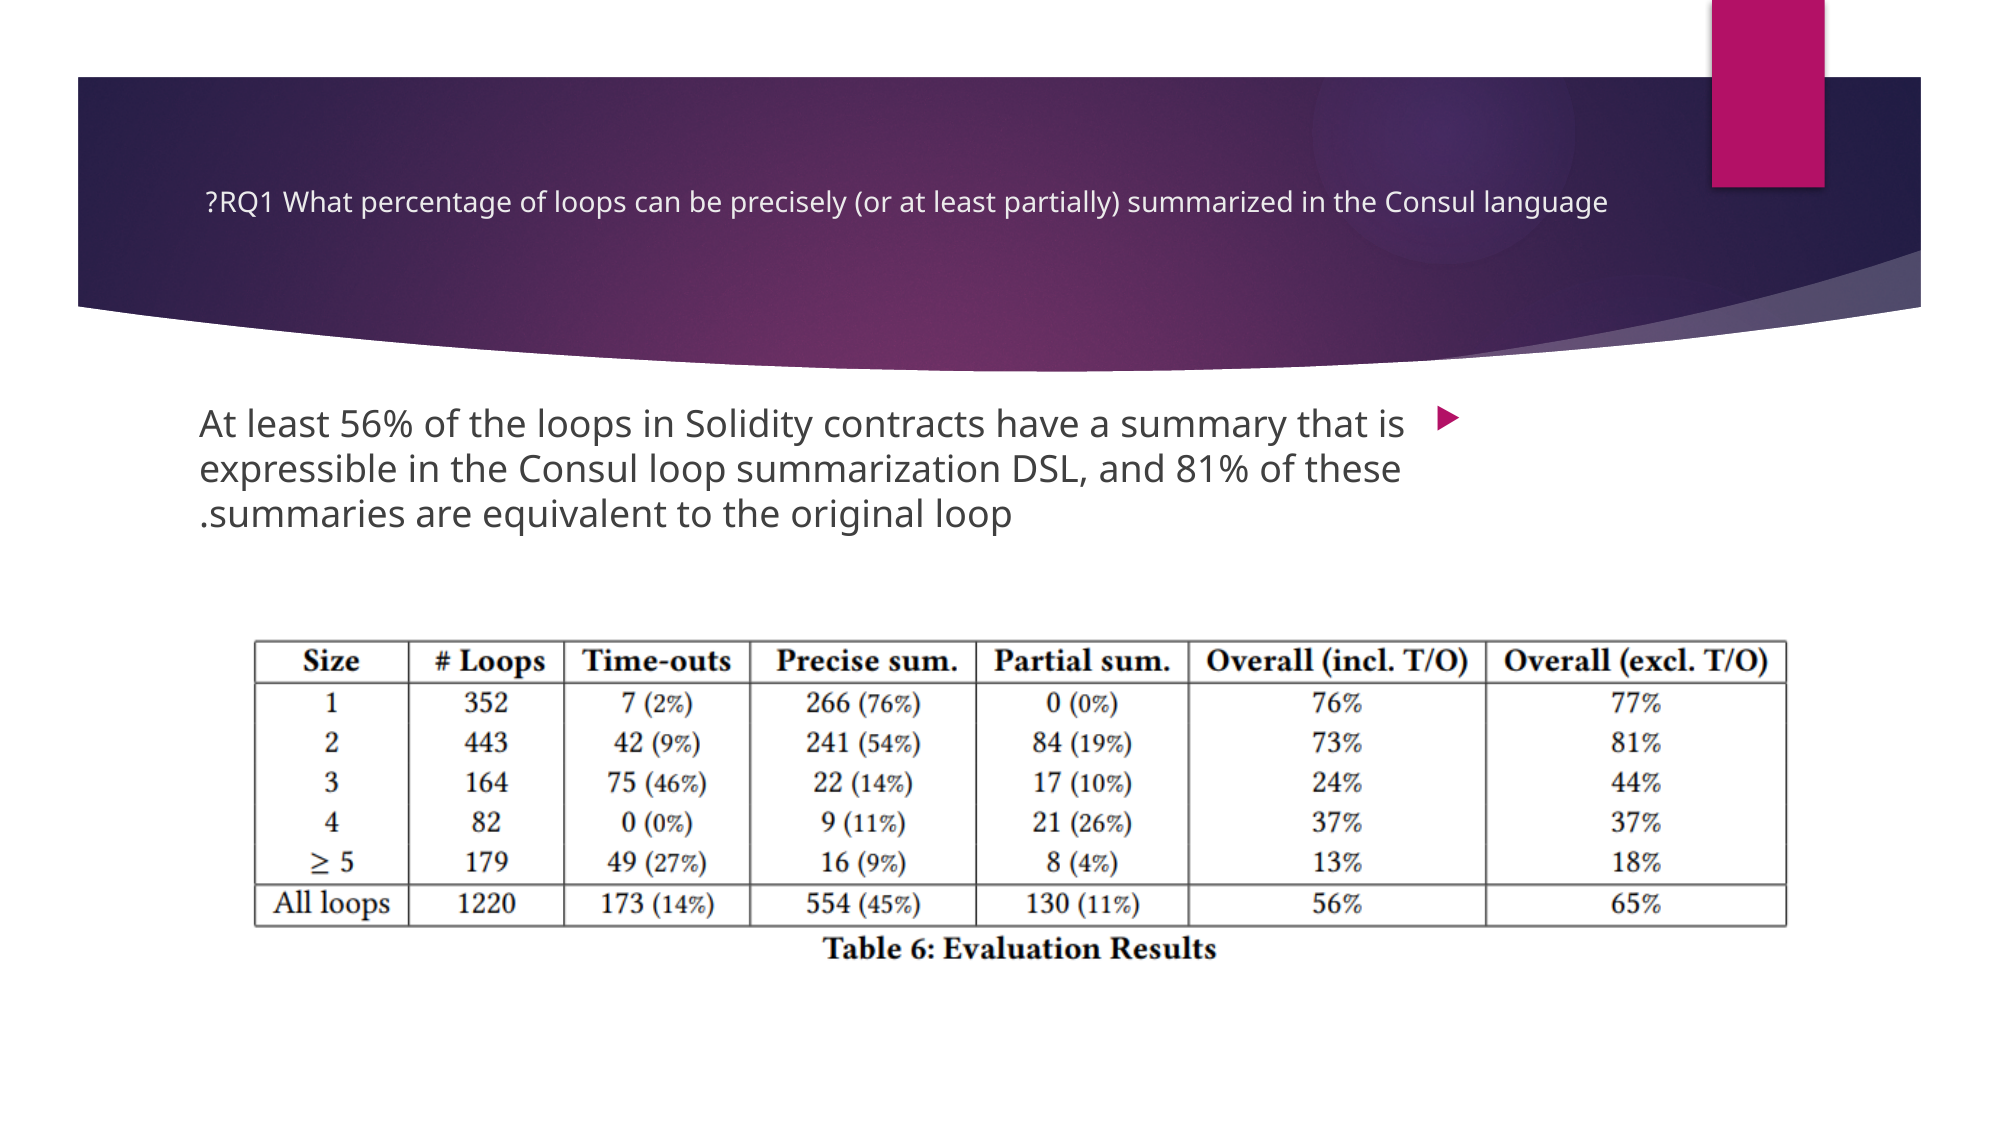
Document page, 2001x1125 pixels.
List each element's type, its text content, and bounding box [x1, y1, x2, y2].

title RQ1 What percentage of loops can be precisely (or at least partially) summarized in the Consul language? [189, 159, 1627, 276]
list At least 56% of the loops in Solidity contracts have a summary that is expressible in the Consul loop summarization DSL, and 81% of these summaries are equivalent to the original loop. [184, 392, 1632, 954]
picture [201, 575, 1928, 984]
